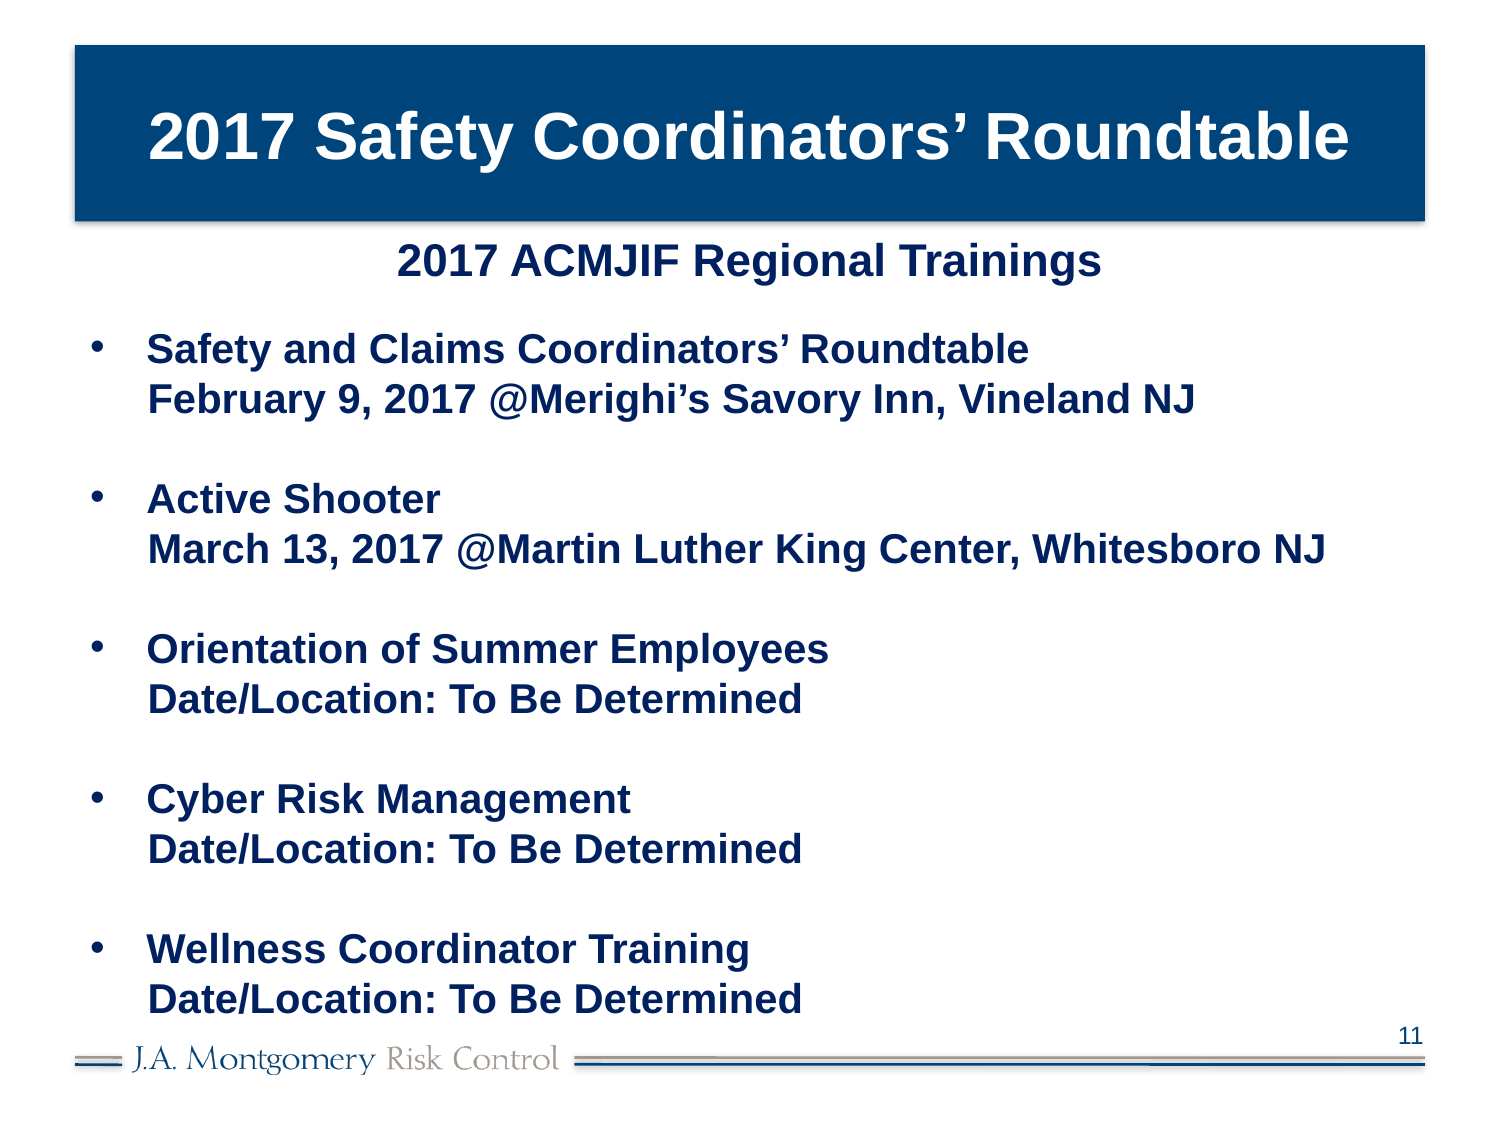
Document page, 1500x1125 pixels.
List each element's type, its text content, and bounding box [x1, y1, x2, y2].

slide_number 11 [1088, 1004, 1439, 1065]
picture [132, 1045, 559, 1075]
list 2017 ACMJIF Regional Trainings Safety and Claims Coordinators’ Roundtable February 9, 2017 @Merighi’s Savory Inn, Vineland NJ Active Shooter March 13, 2017 @Martin Luther King Center, Whitesboro NJ Orientation of Summer Employees Date/Location: To Be Determined Cyber Risk Management Date/Location: To Be Determined Wellness Coordinator Training Date/Location: To Be Determined [75, 223, 1425, 1042]
title 2017 Safety Coordinators’ Roundtable [75, 45, 1425, 222]
